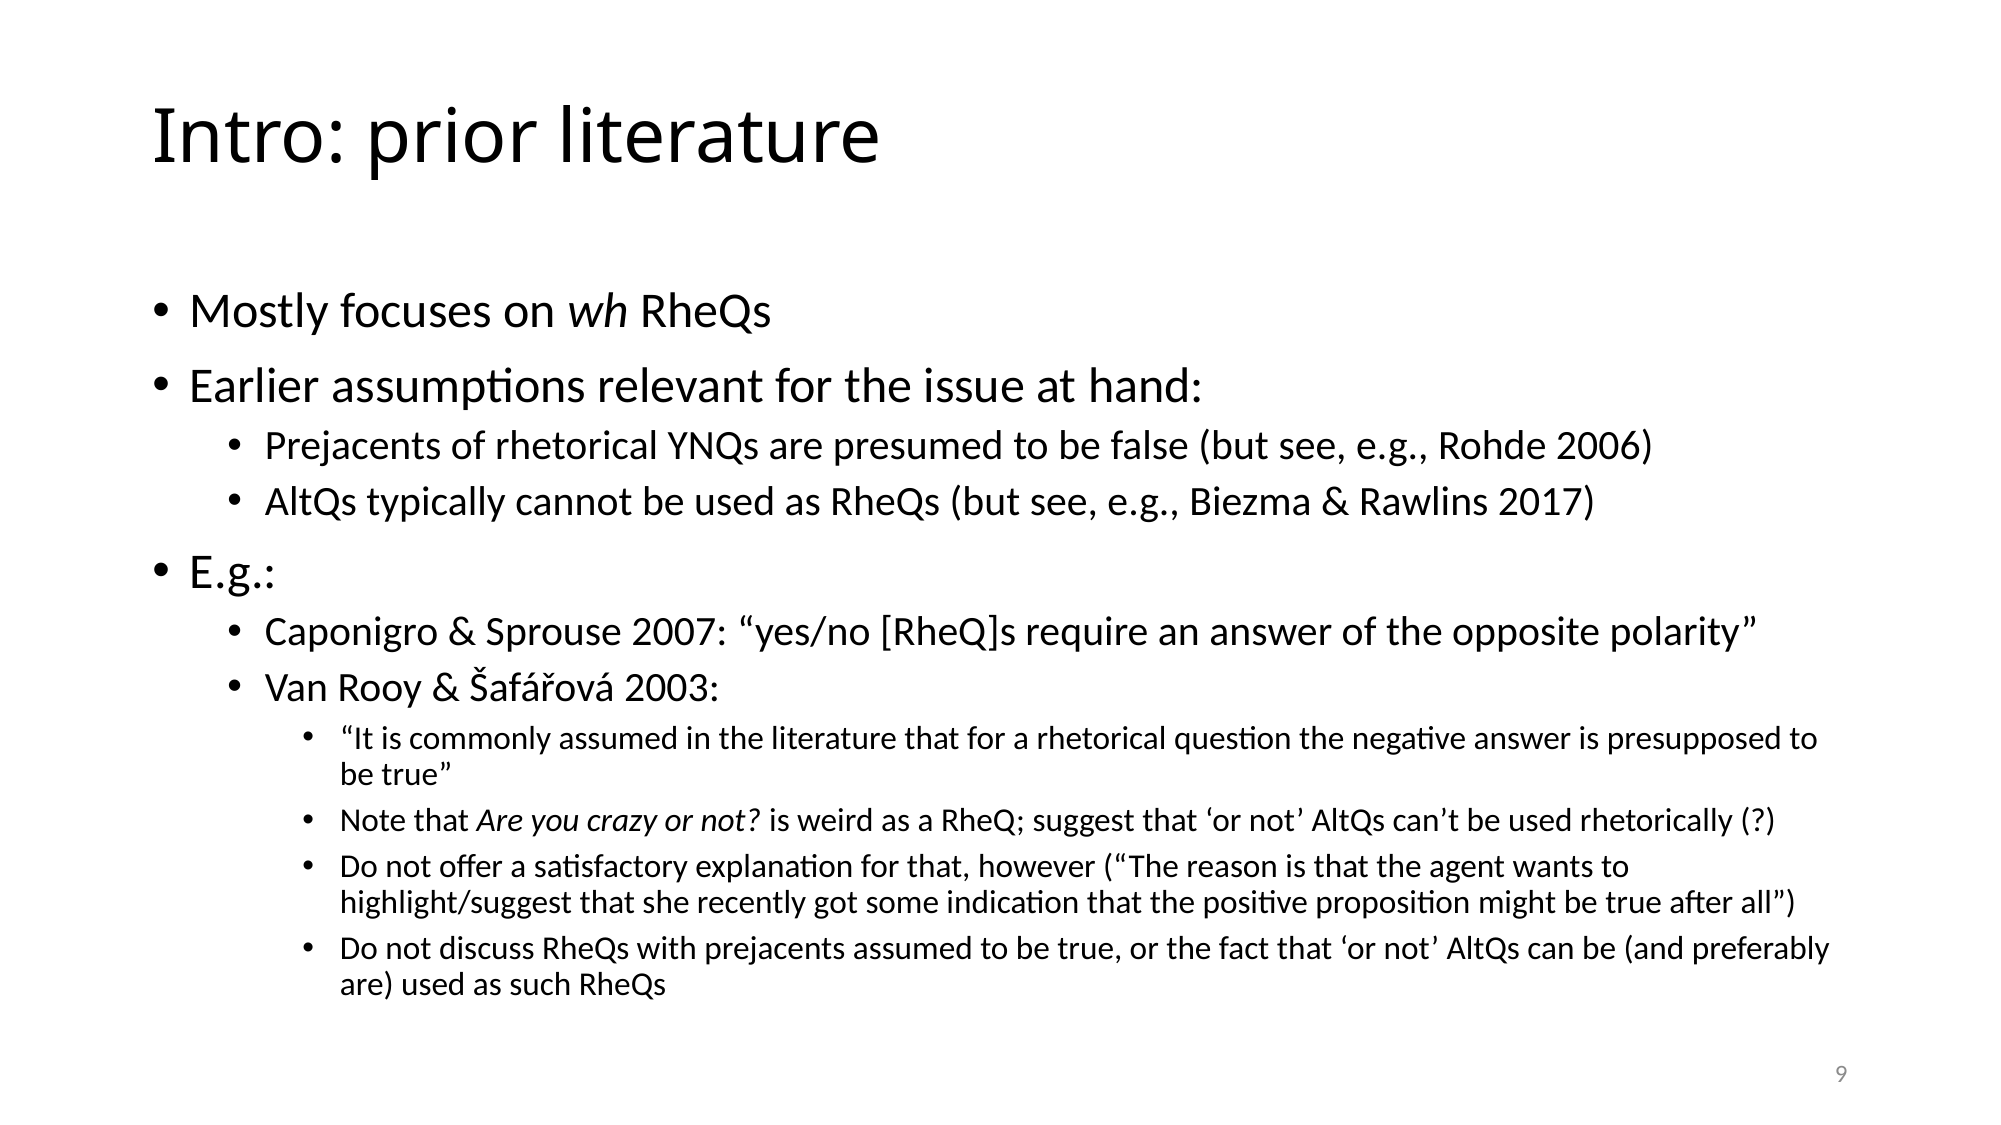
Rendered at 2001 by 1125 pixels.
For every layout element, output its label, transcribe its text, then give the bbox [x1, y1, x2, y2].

title Intro: prior literature [137, 0, 1863, 277]
list Mostly focuses on wh RheQs Earlier assumptions relevant for the issue at hand: Prejacents of rhetorical YNQs are presumed to be false (but see, e.g., Rohde 2006) AltQs typically cannot be used as RheQs (but see, e.g., Biezma & Rawlins 2017) E.g.: Caponigro & Sprouse 2007: “yes/no [RheQ]s require an answer of the opposite polarity” Van Rooy & Šafářová 2003: “It is commonly assumed in the literature that for a rhetorical question the negative answer is presupposed to be true” Note that Are you crazy or not? is weird as a RheQ; suggest that ‘or not’ AltQs can’t be used rhetorically (?) Do not offer a satisfactory explanation for that, however (“The reason is that the agent wants to highlight/suggest that she recently got some indication that the positive proposition might be true after all”) Do not discuss RheQs with prejacents assumed to be true, or the fact that ‘or not’ AltQs can be (and preferably are) used as such RheQs [137, 277, 1863, 1014]
slide_number 9 [1412, 1042, 1863, 1103]
